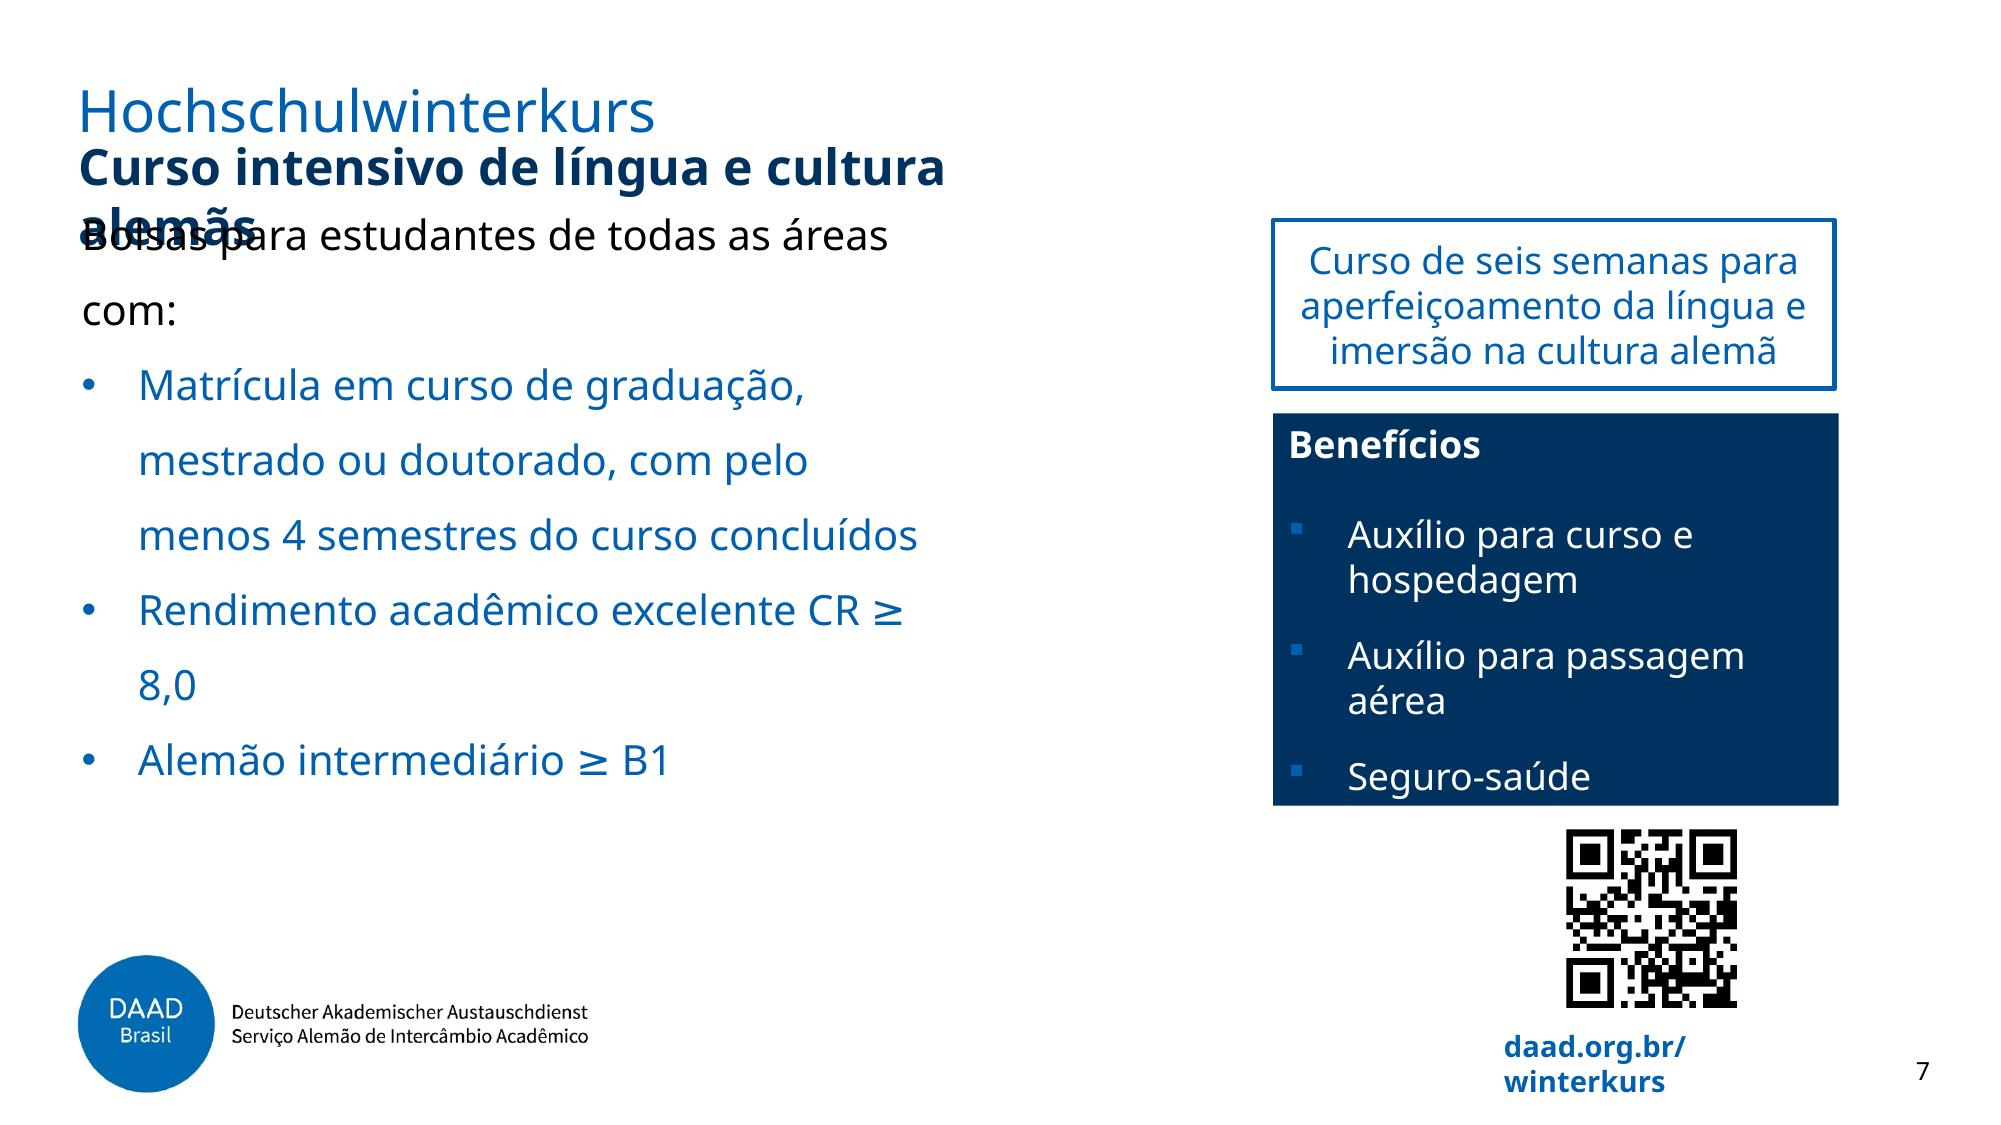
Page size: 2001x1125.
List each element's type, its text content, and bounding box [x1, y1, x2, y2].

slide_number 7 [1862, 1042, 1946, 1103]
text_box Curso de seis semanas para aperfeiçoamento da língua e imersão na cultura alemã [1273, 220, 1835, 389]
picture [19, 943, 658, 1105]
text_box daad.org.br/winterkurs [1488, 1020, 1839, 1125]
text_box Bolsas para estudantes de todas as áreas com: Matrícula em curso de graduação, mestrado ou doutorado, com pelo menos 4 semestres do curso concluídos Rendimento acadêmico excelente CR ≥ 8,0 Alemão intermediário ≥ B1 [66, 220, 956, 836]
text_box Benefícios Auxílio para curso e hospedagem Auxílio para passagem aérea Seguro-saúde [1273, 413, 1839, 806]
picture [1564, 826, 1739, 1010]
title Hochschulwinterkurs [77, 56, 1920, 133]
text_box Curso intensivo de língua e cultura alemãs [63, 128, 1037, 264]
